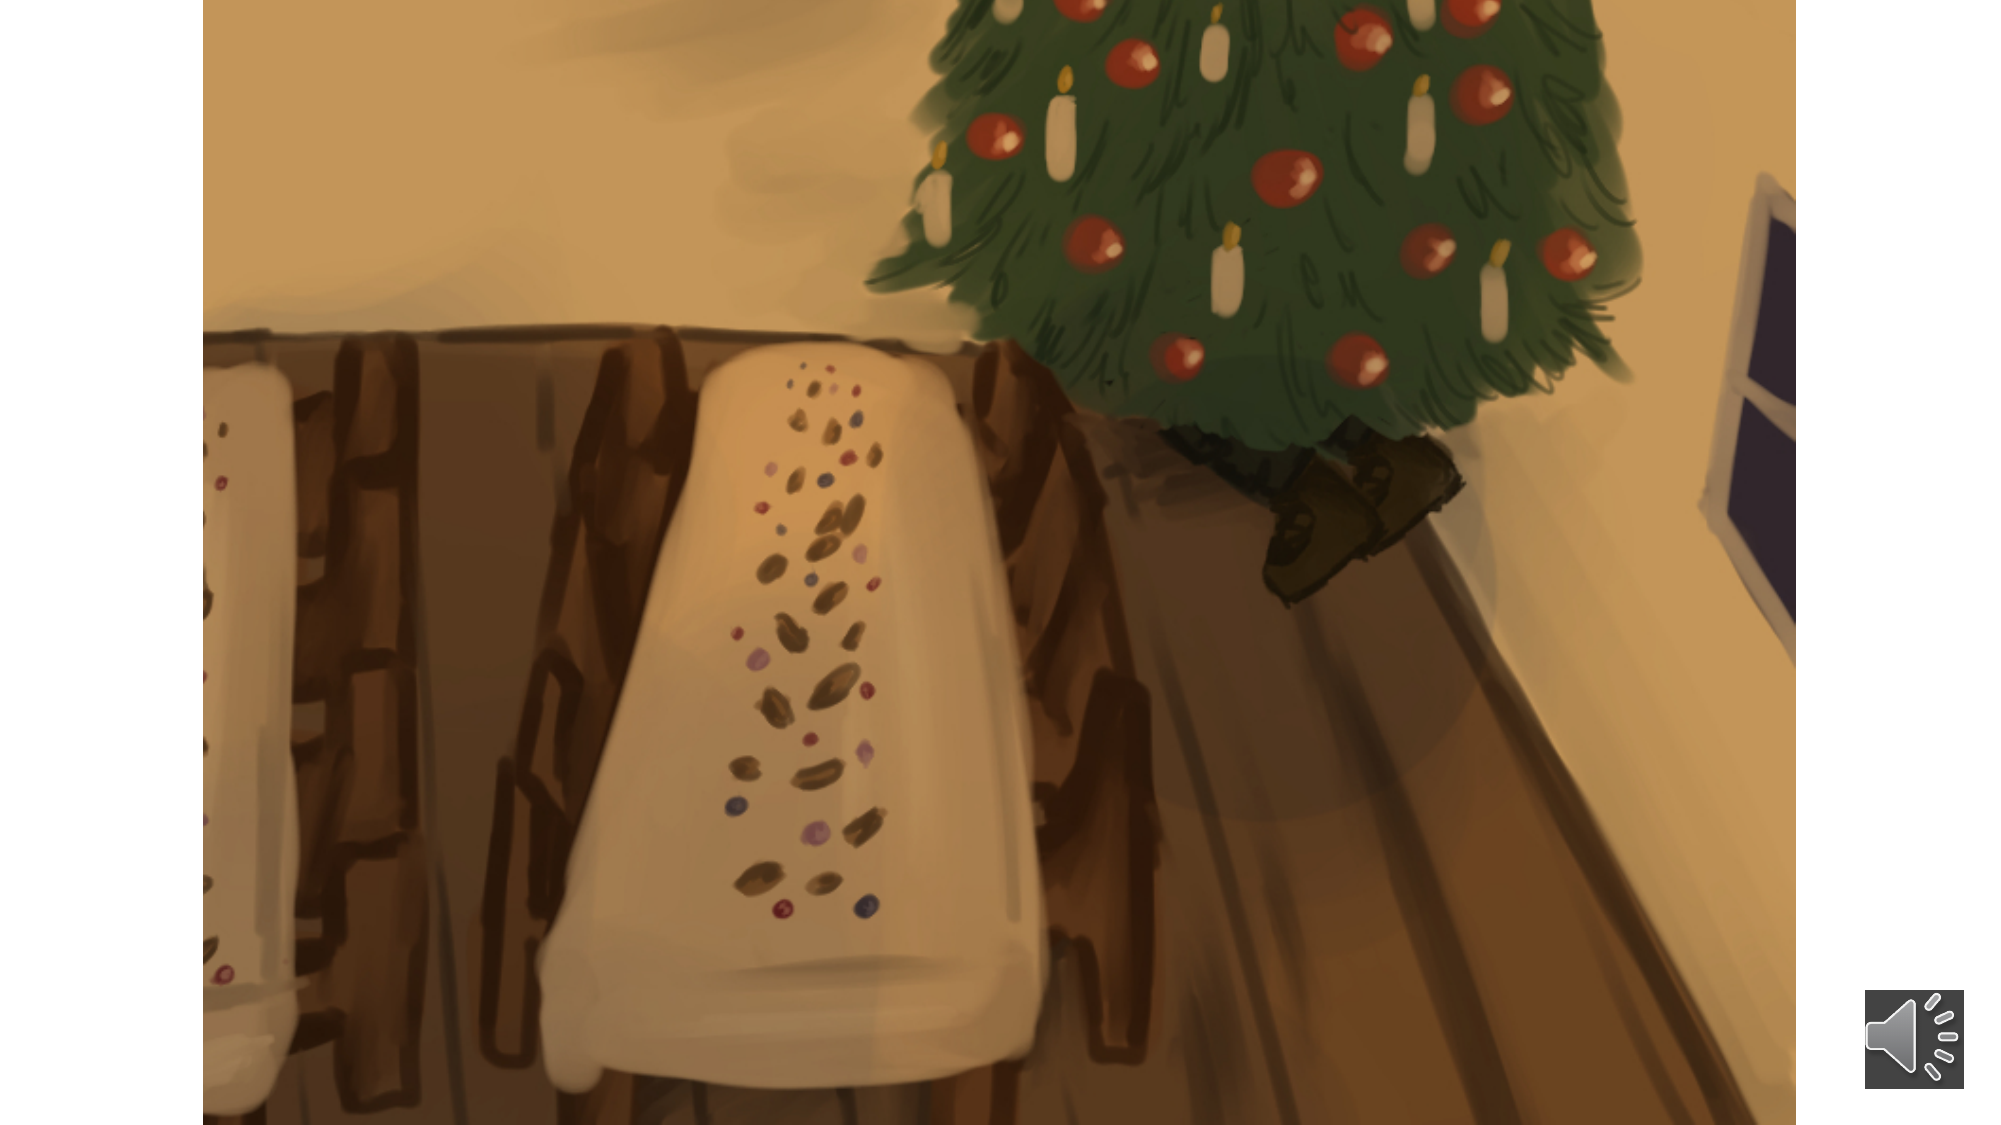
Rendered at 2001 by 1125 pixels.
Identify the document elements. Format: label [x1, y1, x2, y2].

picture [1864, 989, 1965, 1090]
picture [203, 0, 1796, 1125]
